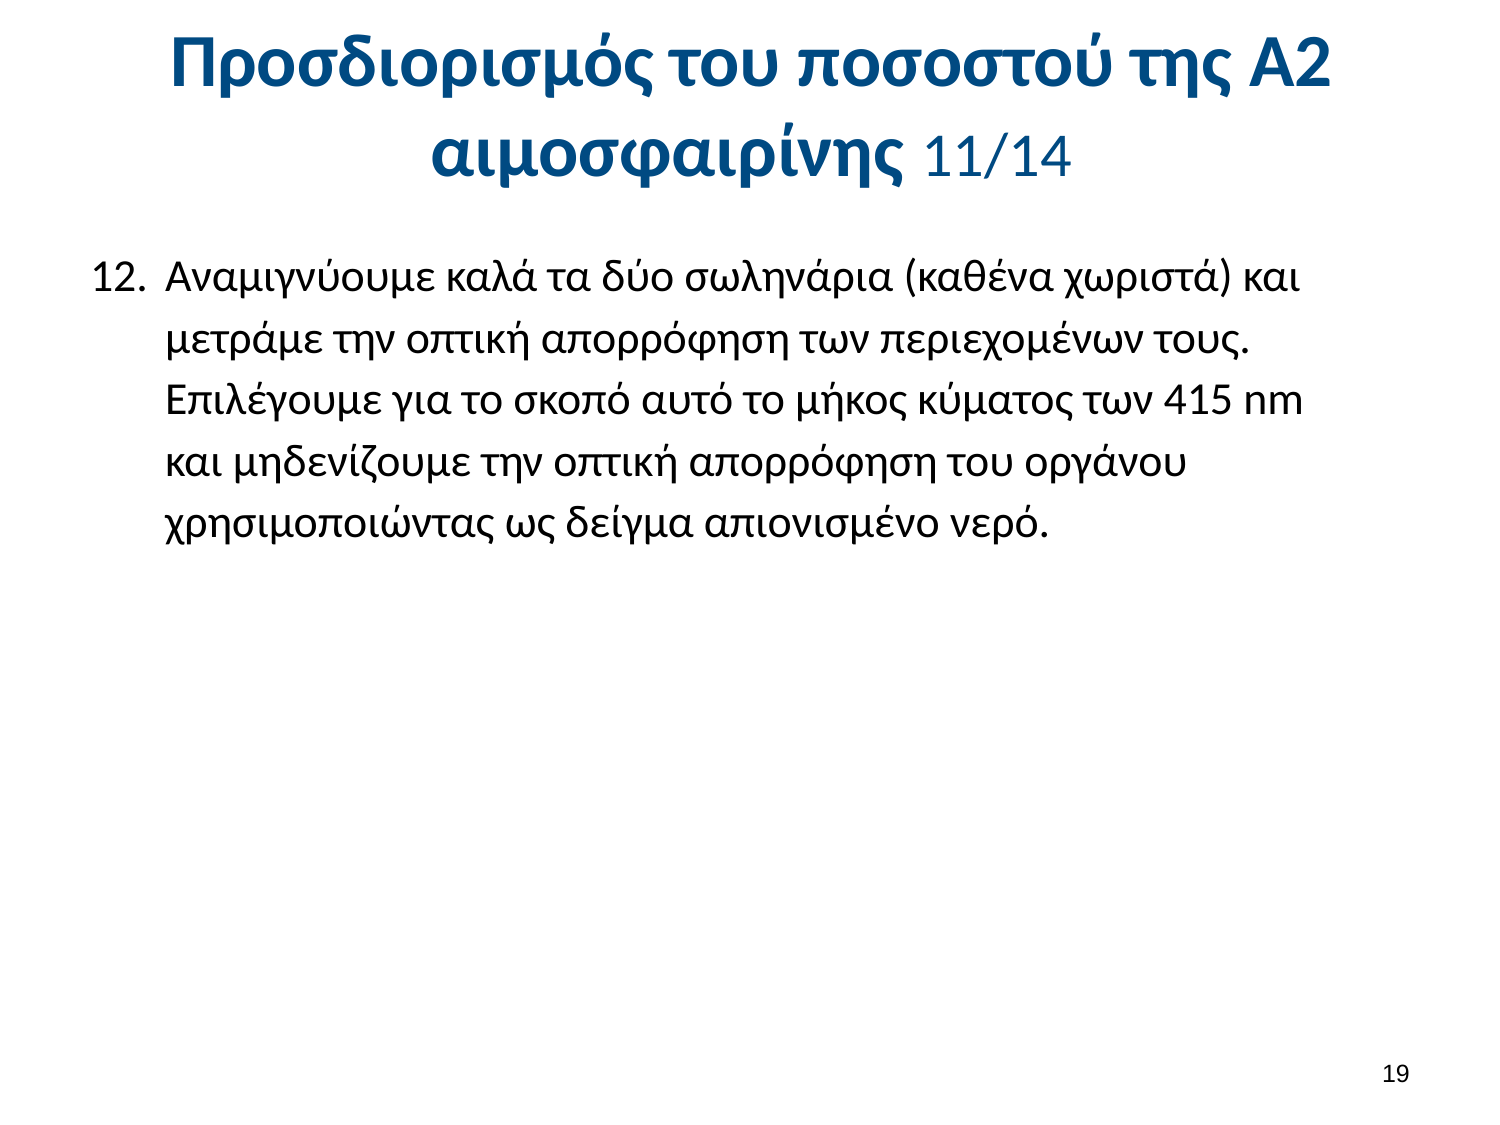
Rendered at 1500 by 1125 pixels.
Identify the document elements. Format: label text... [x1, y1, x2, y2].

title Προσδιορισμός του ποσοστού της Α2 αιμοσφαιρίνης 11/14 [76, 19, 1427, 185]
slide_number 18 [1074, 1042, 1425, 1103]
list Αναμιγνύουμε καλά τα δύο σωληνάρια (καθένα χωριστά) και μετράμε την οπτική απορρόφηση των περιεχομένων τους. Επιλέγουμε για το σκοπό αυτό το μήκος κύματος των 415 nm και μηδενίζουμε την οπτική απορρόφηση του οργάνου χρησιμοποιώντας ως δείγμα απιονισμένο νερό. [75, 231, 1365, 1125]
